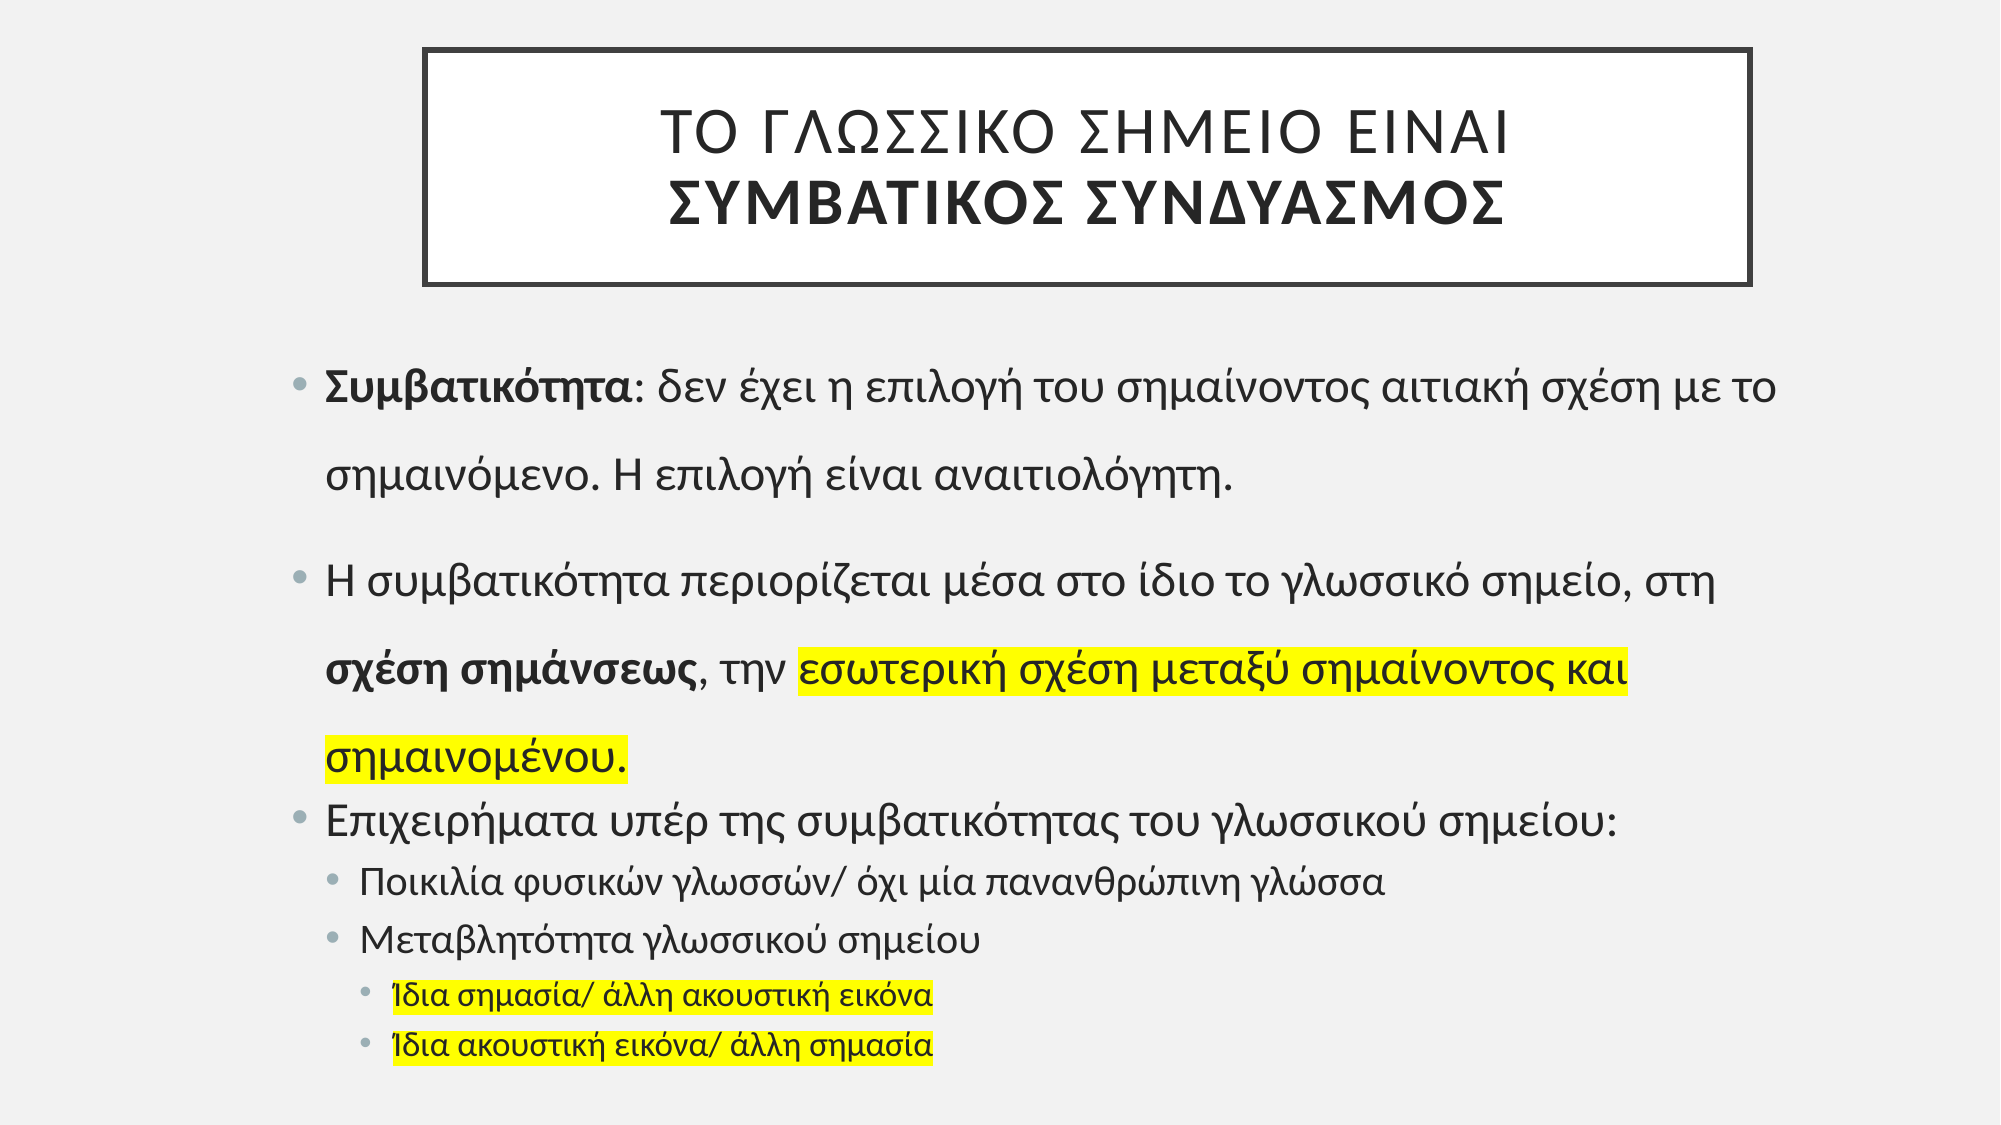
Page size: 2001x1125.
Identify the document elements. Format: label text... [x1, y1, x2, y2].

title Το γλωσσικό σημείο είναι συμβατικός συνδυασμός [422, 47, 1753, 287]
list Συμβατικότητα: δεν έχει η επιλογή του σημαίνοντος αιτιακή σχέση με το σημαινόμενο. Η επιλογή είναι αναιτιολόγητη. Η συμβατικότητα περιορίζεται μέσα στο ίδιο το γλωσσικό σημείο, στη σχέση σημάνσεως, την εσωτερική σχέση μεταξύ σημαίνοντος και σημαινομένου. Επιχειρήματα υπέρ της συμβατικότητας του γλωσσικού σημείου: Ποικιλία φυσικών γλωσσών/ όχι μία πανανθρώπινη γλώσσα Μεταβλητότητα γλωσσικού σημείου Ίδια σημασία/ άλλη ακουστική εικόνα Ίδια ακουστική εικόνα/ άλλη σημασία [276, 317, 1839, 1075]
